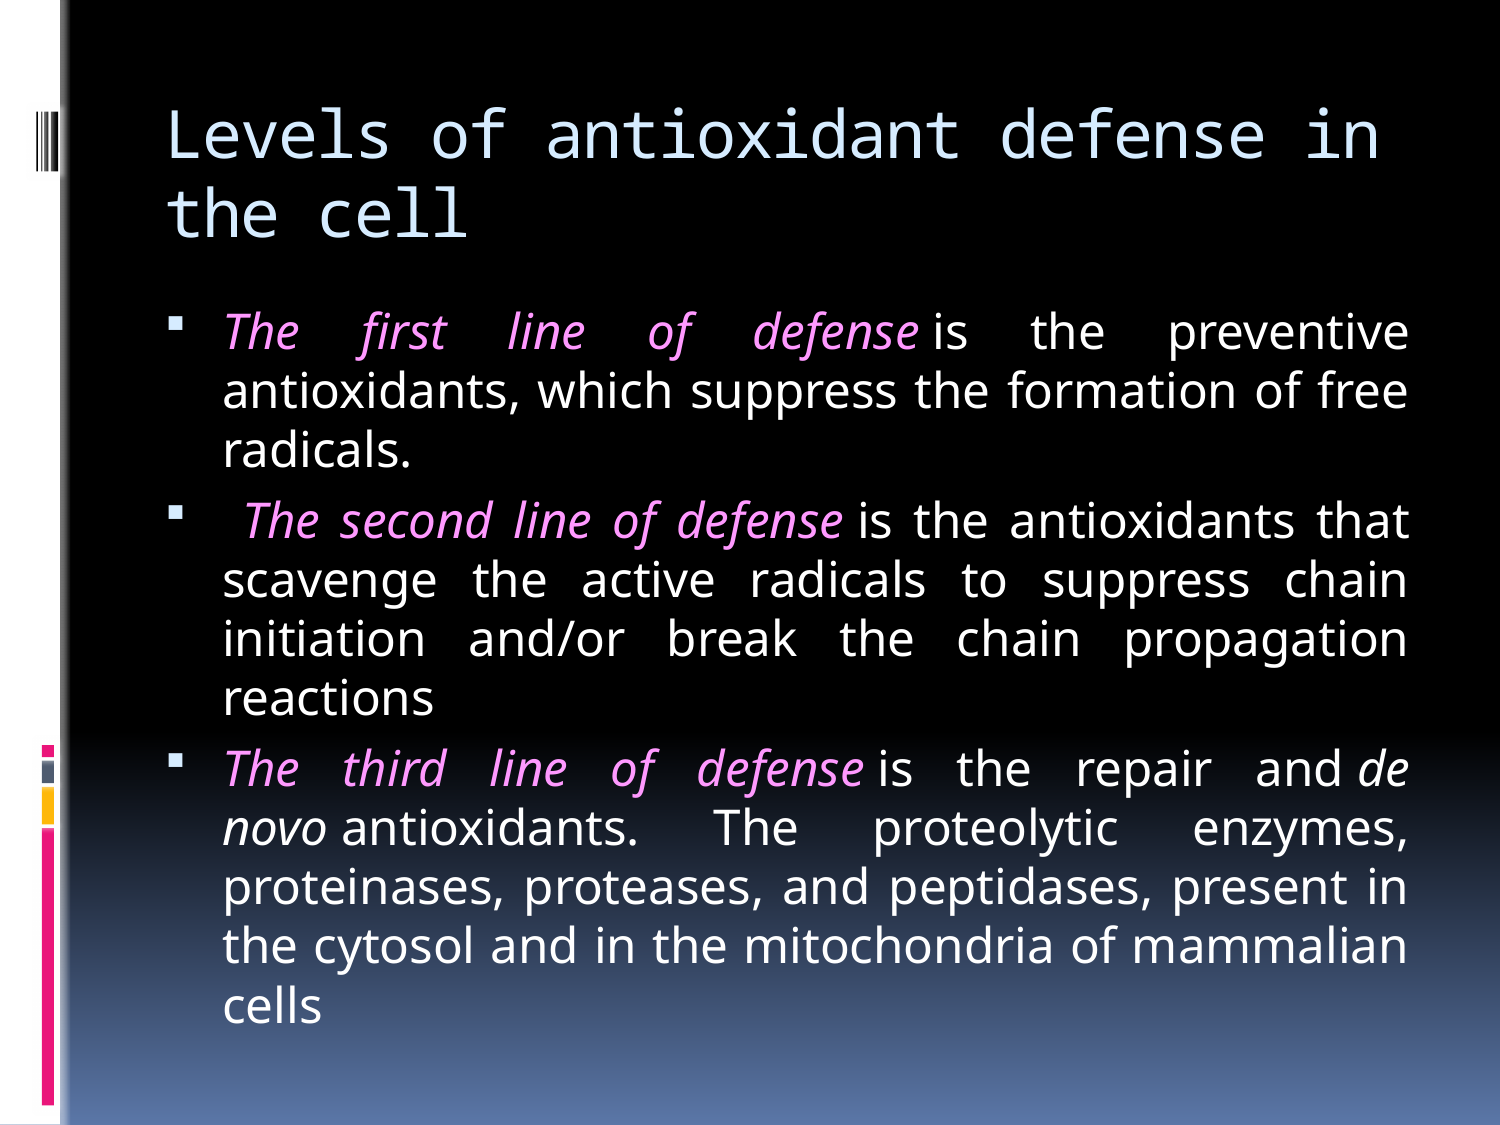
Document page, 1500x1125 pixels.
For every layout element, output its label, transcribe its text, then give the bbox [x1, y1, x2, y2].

title Levels of antioxidant defense in the cell [150, 83, 1425, 234]
list The first line of defense is the preventive antioxidants, which suppress the formation of free radicals. The second line of defense is the antioxidants that scavenge the active radicals to suppress chain initiation and/or break the chain propagation reactions The third line of defense is the repair and de novo antioxidants. The proteolytic enzymes, proteinases, proteases, and peptidases, present in the cytosol and in the mitochondria of mammalian cells [150, 292, 1425, 1043]
